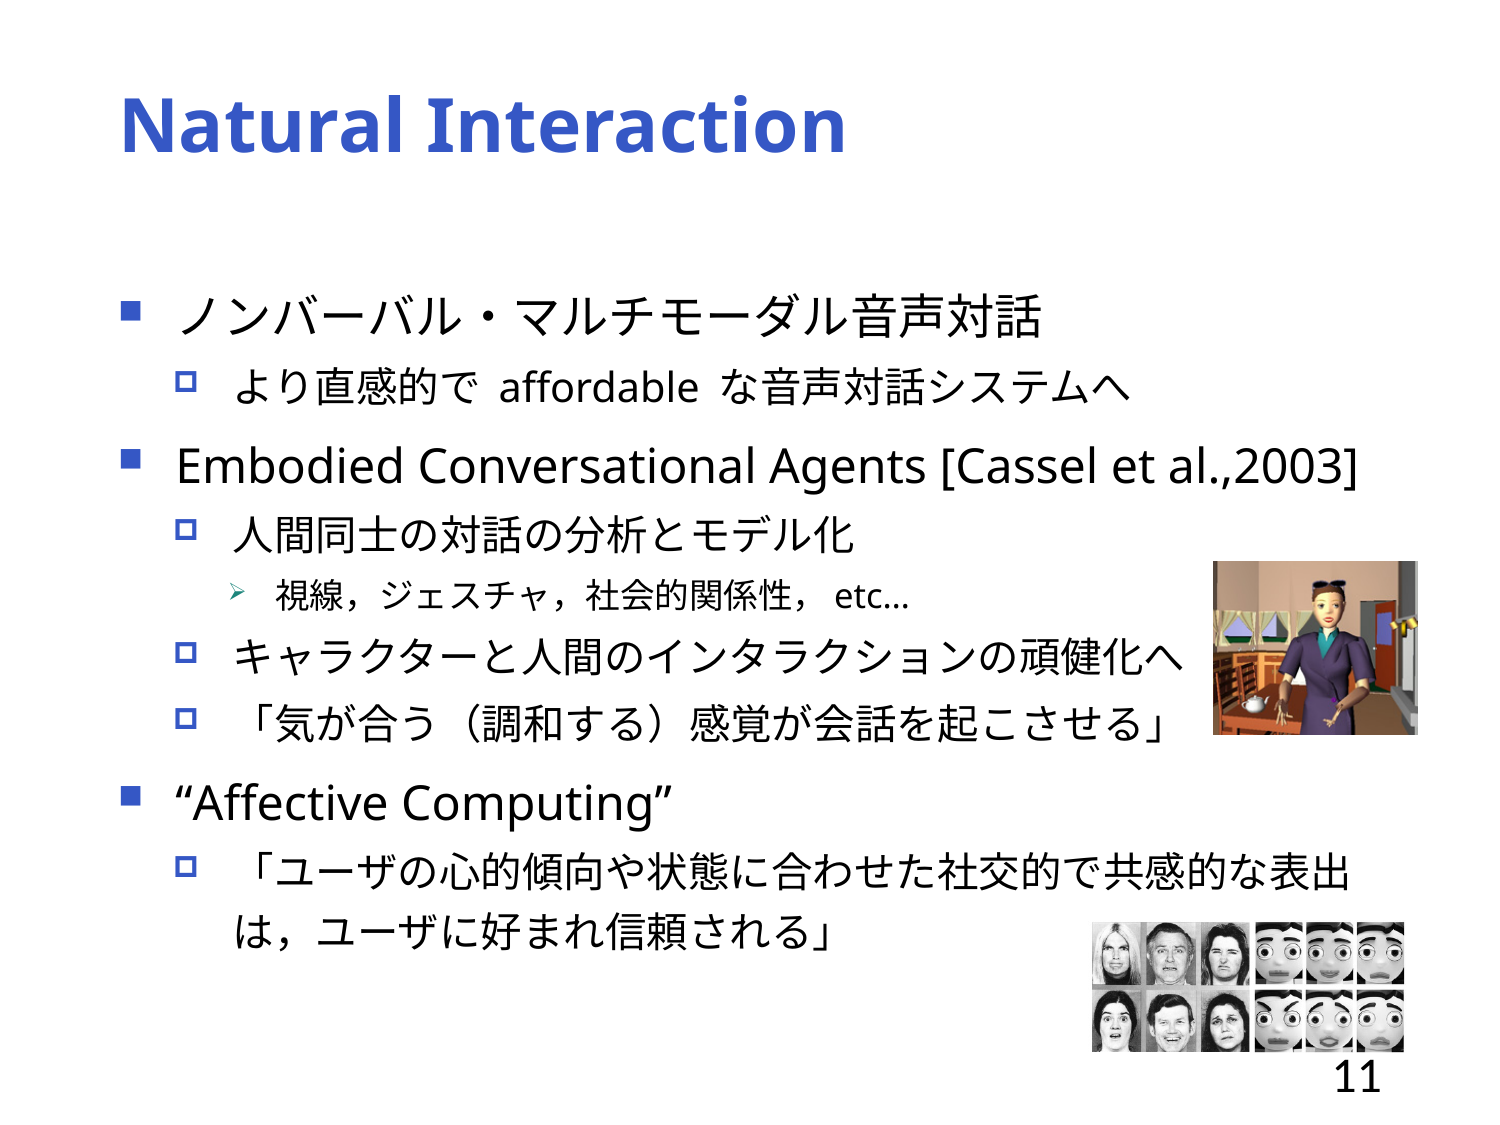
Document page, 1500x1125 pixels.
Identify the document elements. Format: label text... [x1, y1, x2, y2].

title Natural Interaction [103, 19, 1397, 237]
slide_number 11 [1059, 1042, 1397, 1103]
list ノンバーバル・マルチモーダル音声対話 より直感的で affordable な音声対話システムへ Embodied Conversational Agents [Cassel et al.,2003] 人間同士の対話の分析とモデル化 視線，ジェスチャ，社会的関係性，etc… キャラクターと人間のインタラクションの頑健化へ 「気が合う（調和する）感覚が会話を起こさせる」 “Affective Computing” 「ユーザの心的傾向や状態に合わせた社交的で共感的な表出は，ユーザに好まれ信頼される」 [103, 267, 1397, 981]
picture [1088, 920, 1407, 1053]
picture [1213, 561, 1419, 735]
